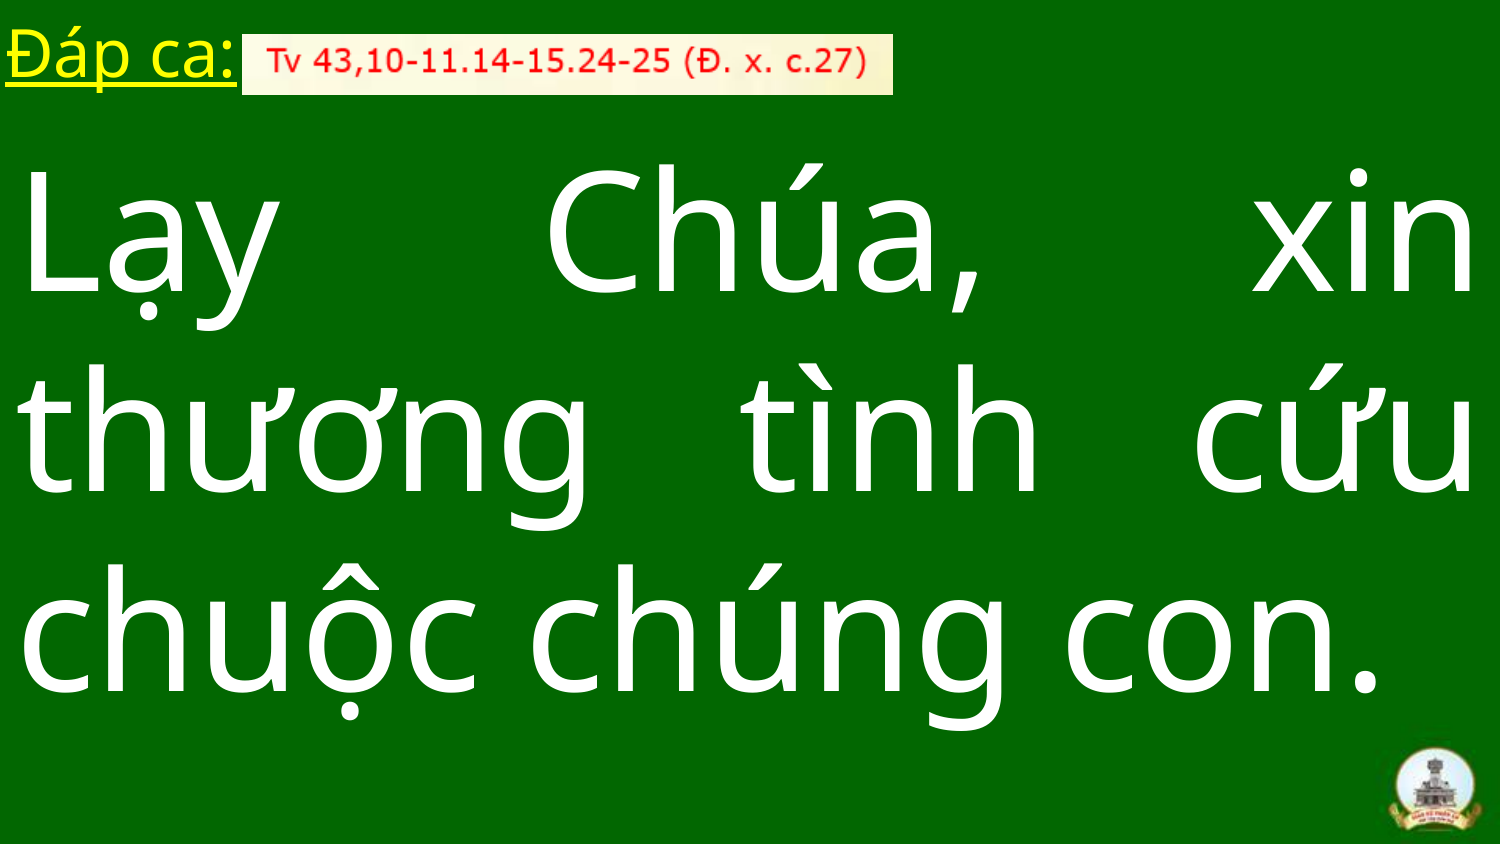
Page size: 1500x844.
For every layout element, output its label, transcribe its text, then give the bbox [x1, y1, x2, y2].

title Lạy Chúa, xin thương tình cứu chuộc chúng con. [0, 3, 1500, 844]
text_box Đáp ca: [0, 3, 252, 98]
picture [242, 34, 893, 95]
